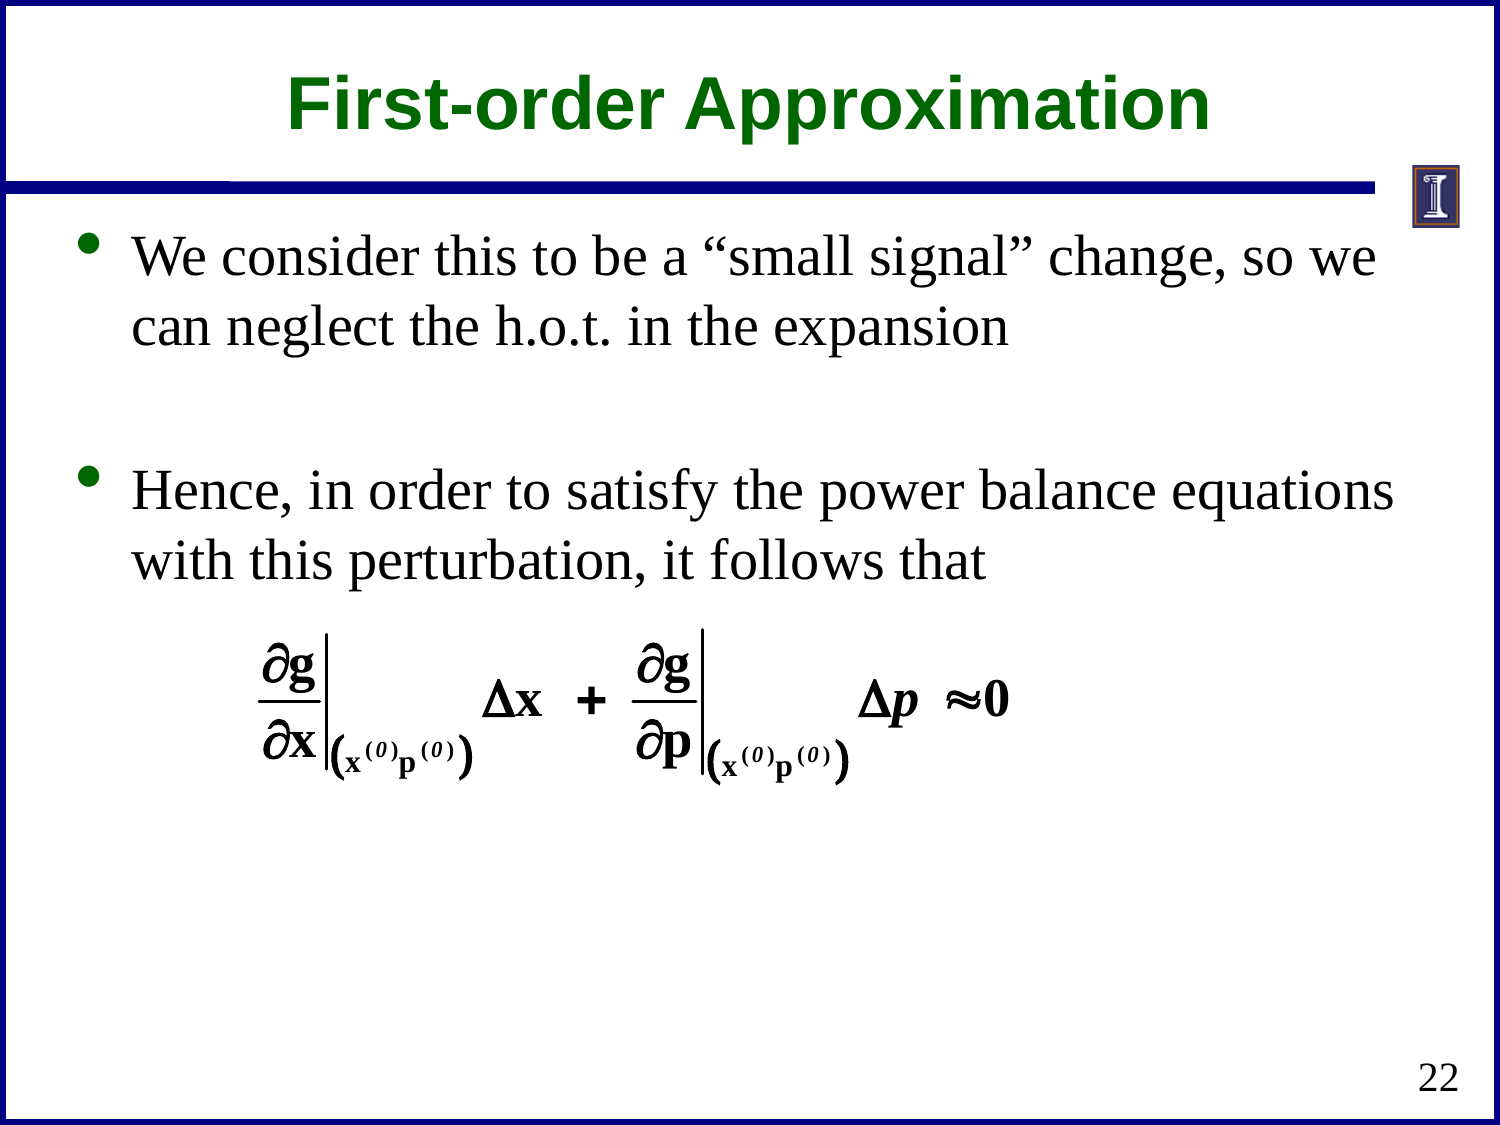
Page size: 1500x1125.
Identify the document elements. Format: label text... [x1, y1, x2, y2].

list We consider this to be a “small signal” change, so we can neglect the h.o.t. in the expansion Hence, in order to satisfy the power balance equations with this perturbation, it follows that [60, 210, 1461, 588]
slide_number 22 [1162, 1037, 1476, 1113]
picture [1412, 165, 1460, 210]
title First-order Approximation [112, 37, 1388, 163]
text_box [237, 624, 1014, 801]
